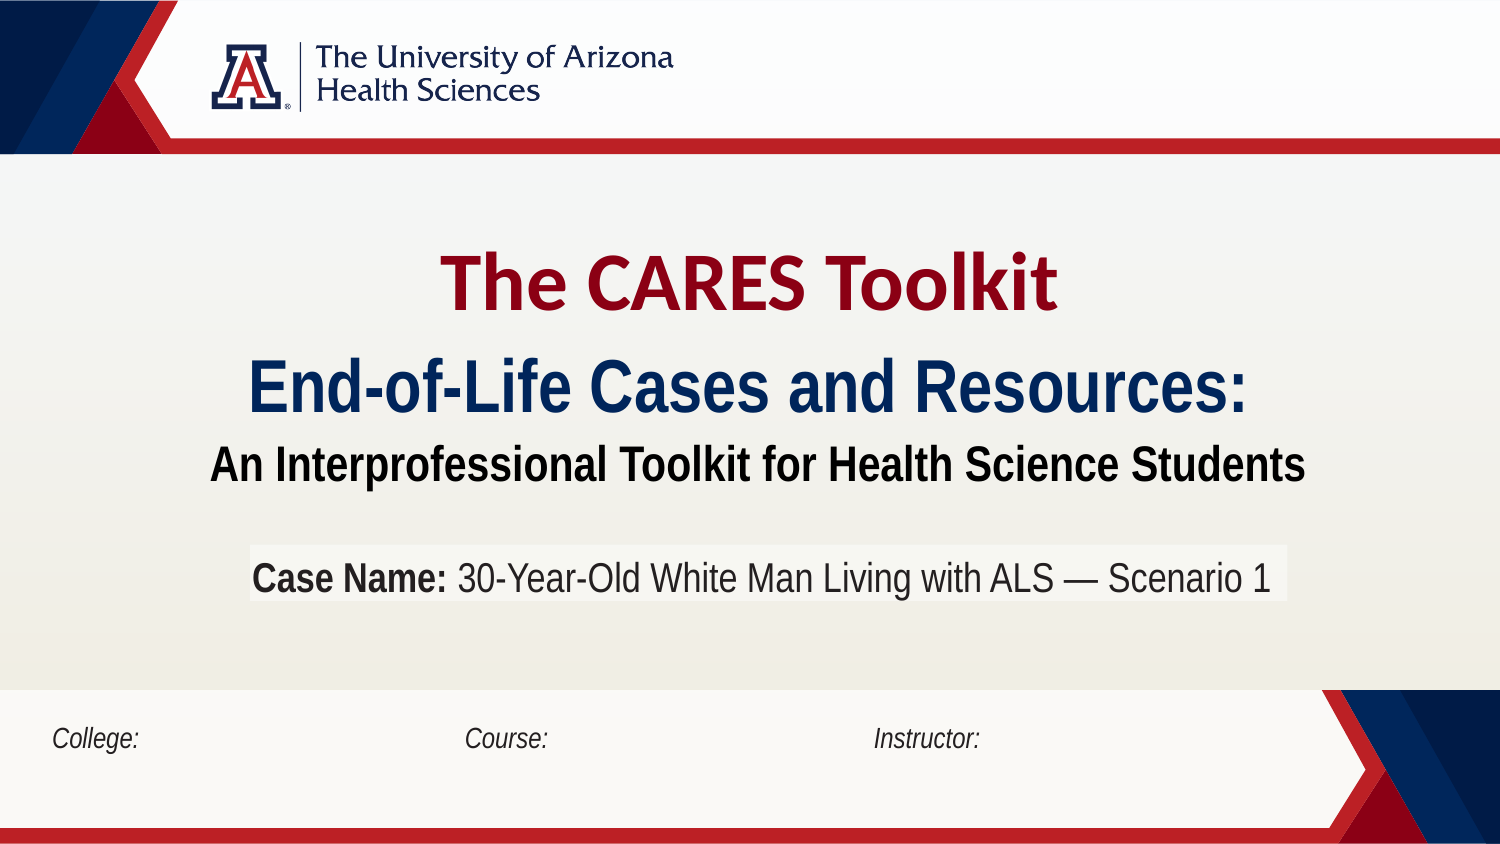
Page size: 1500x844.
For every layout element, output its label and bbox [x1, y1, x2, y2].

text_box [0, 0, 1500, 844]
